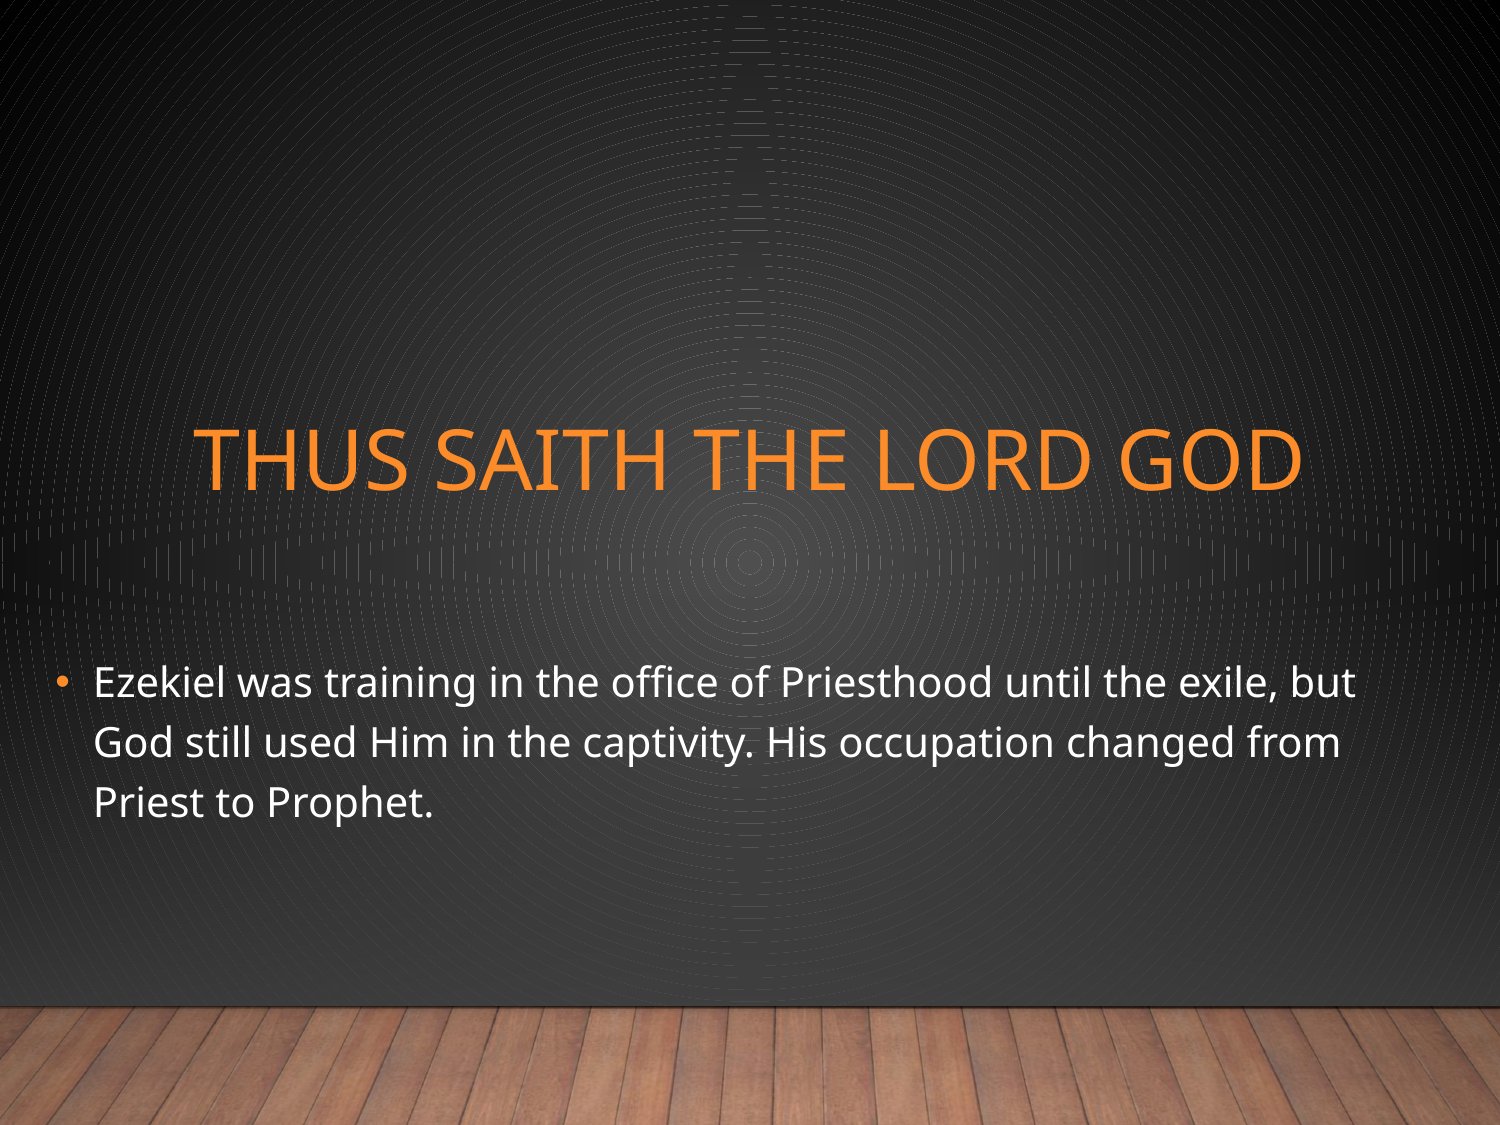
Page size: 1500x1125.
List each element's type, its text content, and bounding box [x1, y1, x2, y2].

title Thus saith the Lord God [178, 398, 1322, 528]
picture [0, 1006, 1500, 1125]
list Ezekiel was training in the office of Priesthood until the exile, but God still used Him in the captivity. His occupation changed from Priest to Prophet. [40, 638, 1451, 883]
